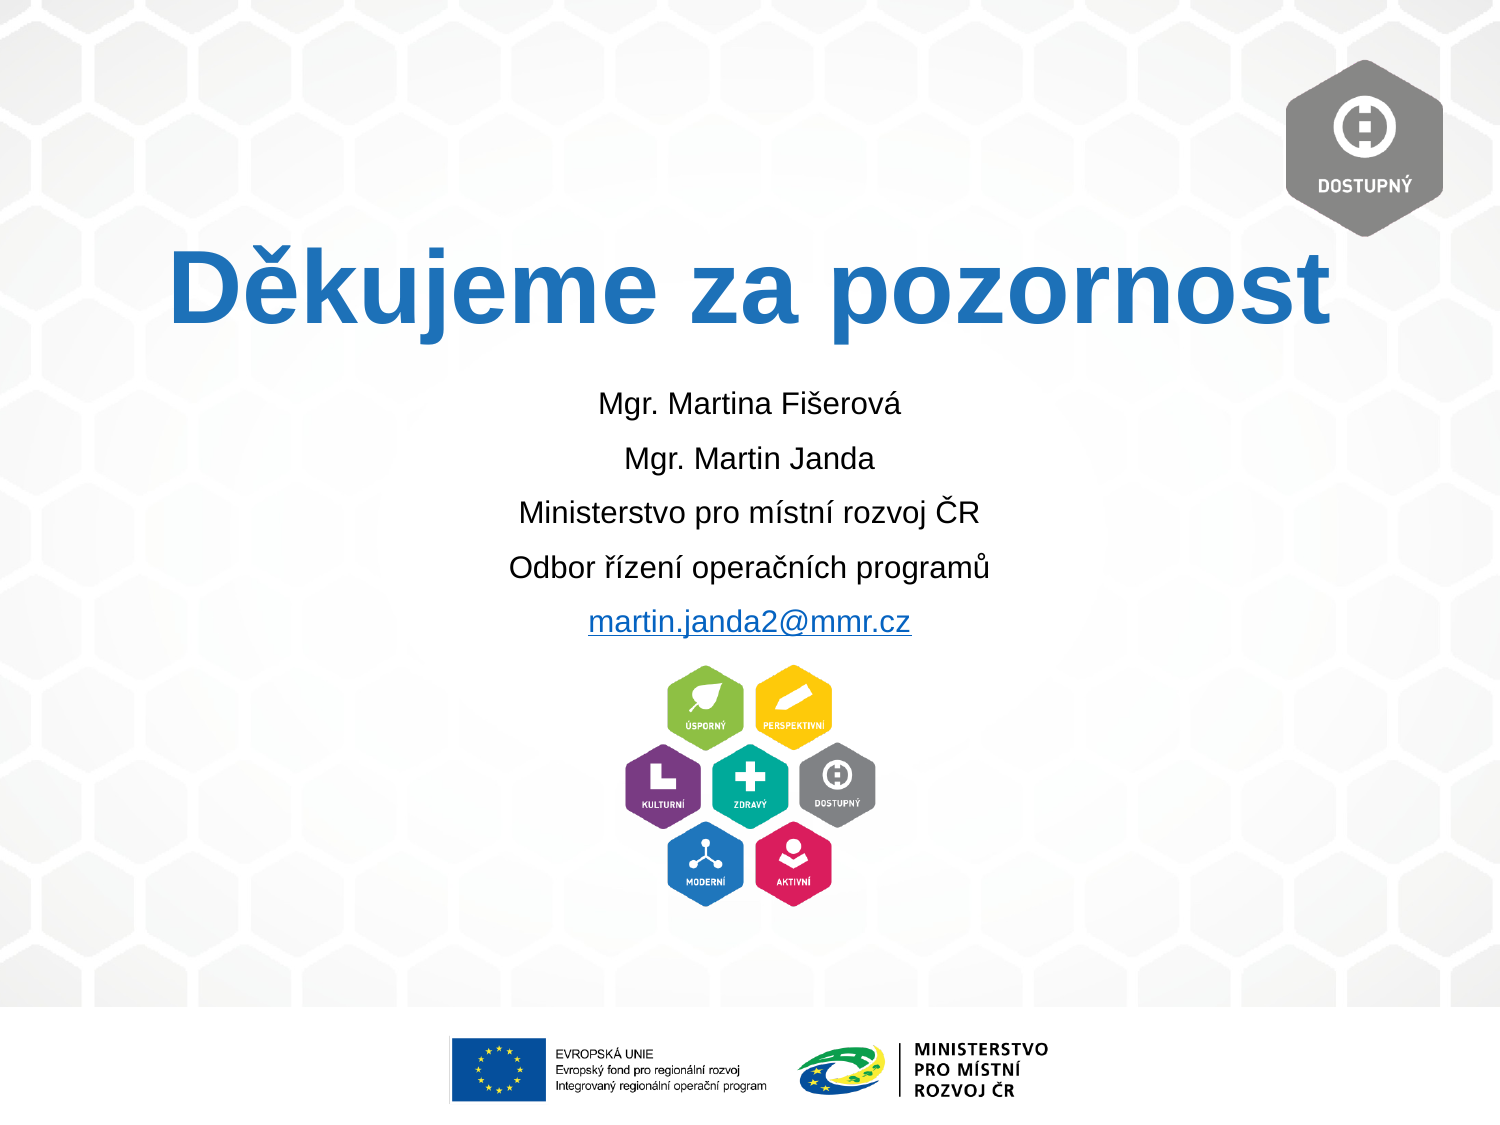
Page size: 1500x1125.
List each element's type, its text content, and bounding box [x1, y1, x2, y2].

subtitle Mgr. Martina Fišerová Mgr. Martin Janda Ministerstvo pro místní rozvoj ČR Odbor řízení operačních programů martin.janda2@mmr.cz [187, 380, 1313, 635]
picture [0, 0, 1500, 1125]
title Děkujeme za pozornost [112, 114, 1388, 354]
